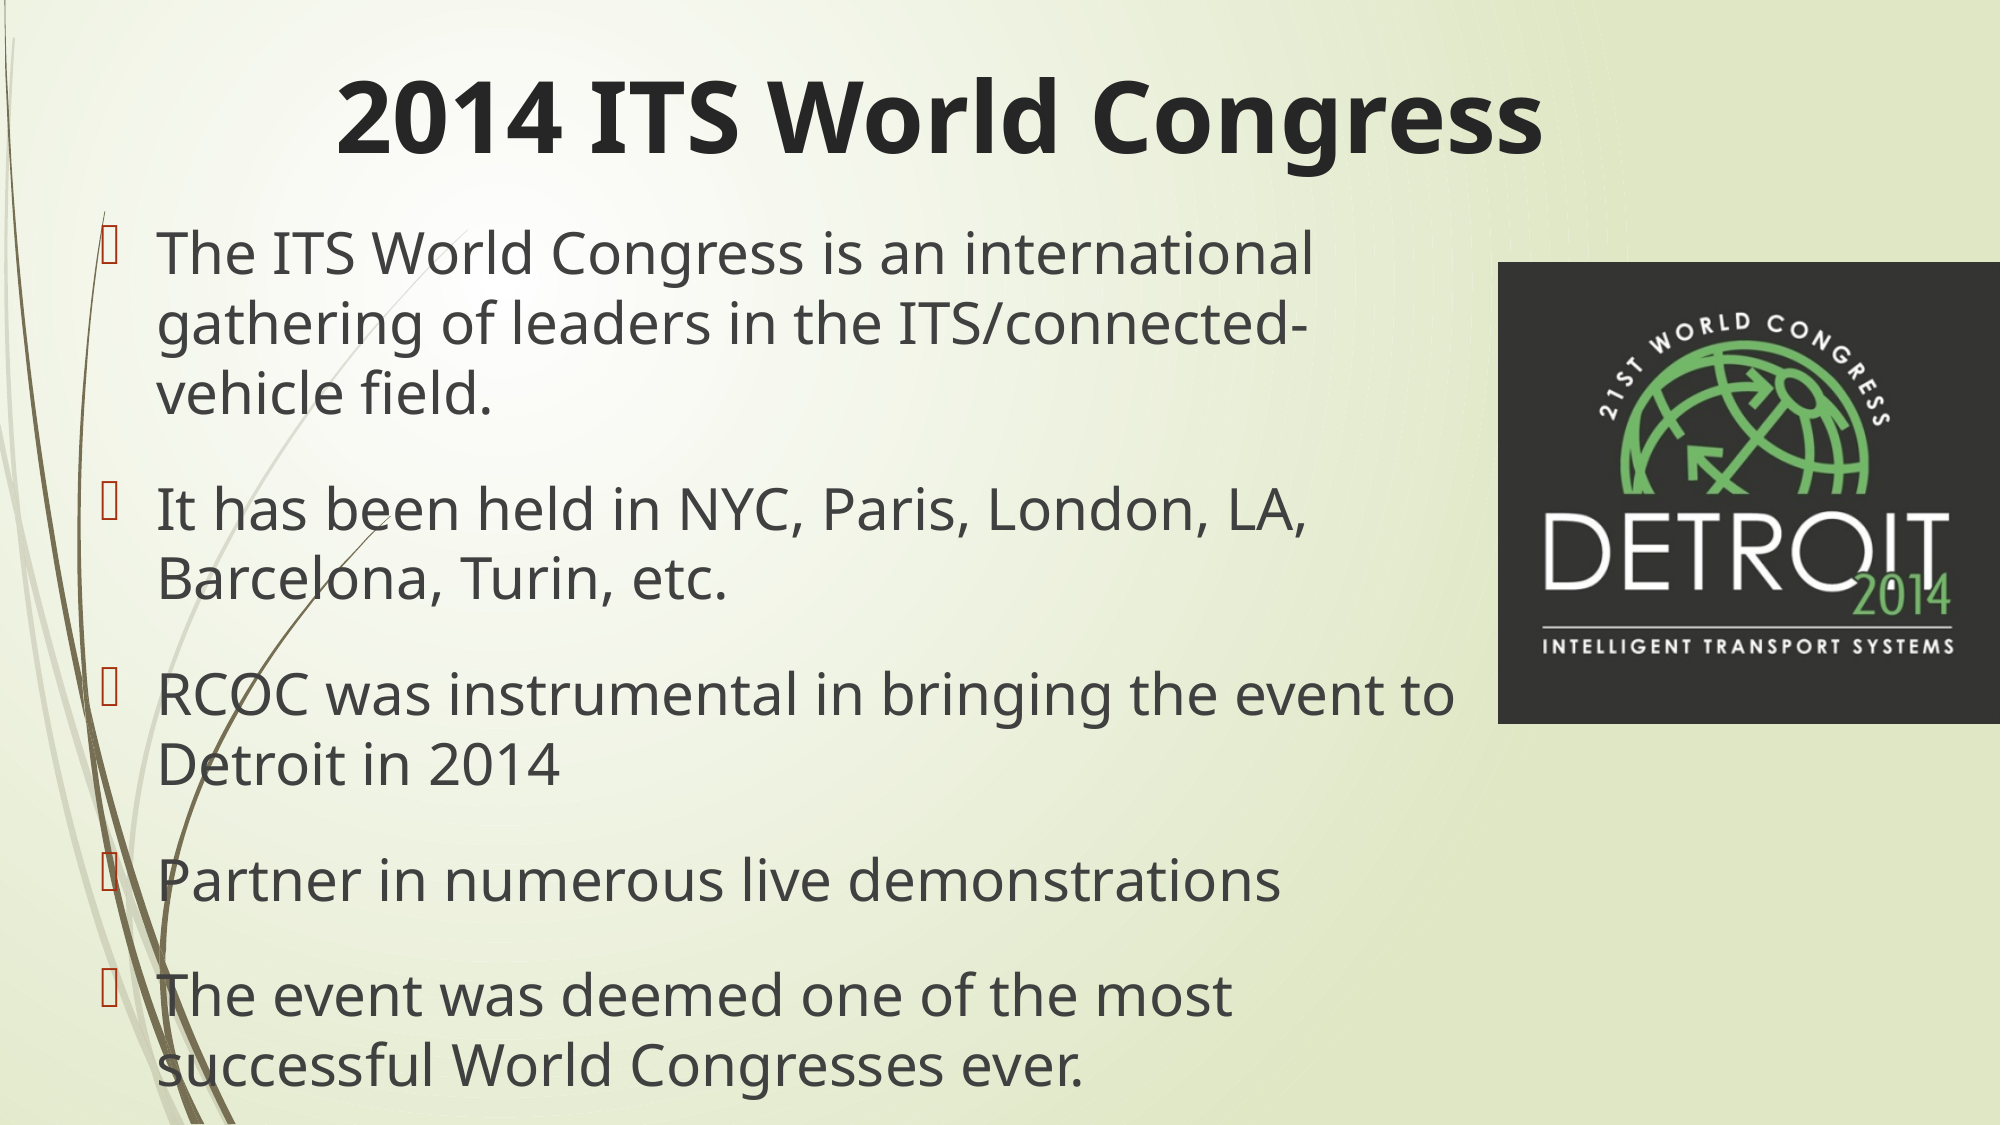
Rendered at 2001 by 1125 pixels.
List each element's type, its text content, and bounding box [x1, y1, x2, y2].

title 2014 ITS World Congress [320, 45, 1879, 263]
picture [1498, 262, 2000, 725]
list The ITS World Congress is an international gathering of leaders in the ITS/connected-vehicle field. It has been held in NYC, Paris, London, LA, Barcelona, Turin, etc. RCOC was instrumental in bringing the event to Detroit in 2014 Partner in numerous live demonstrations The event was deemed one of the most successful World Congresses ever. [85, 208, 1483, 1125]
